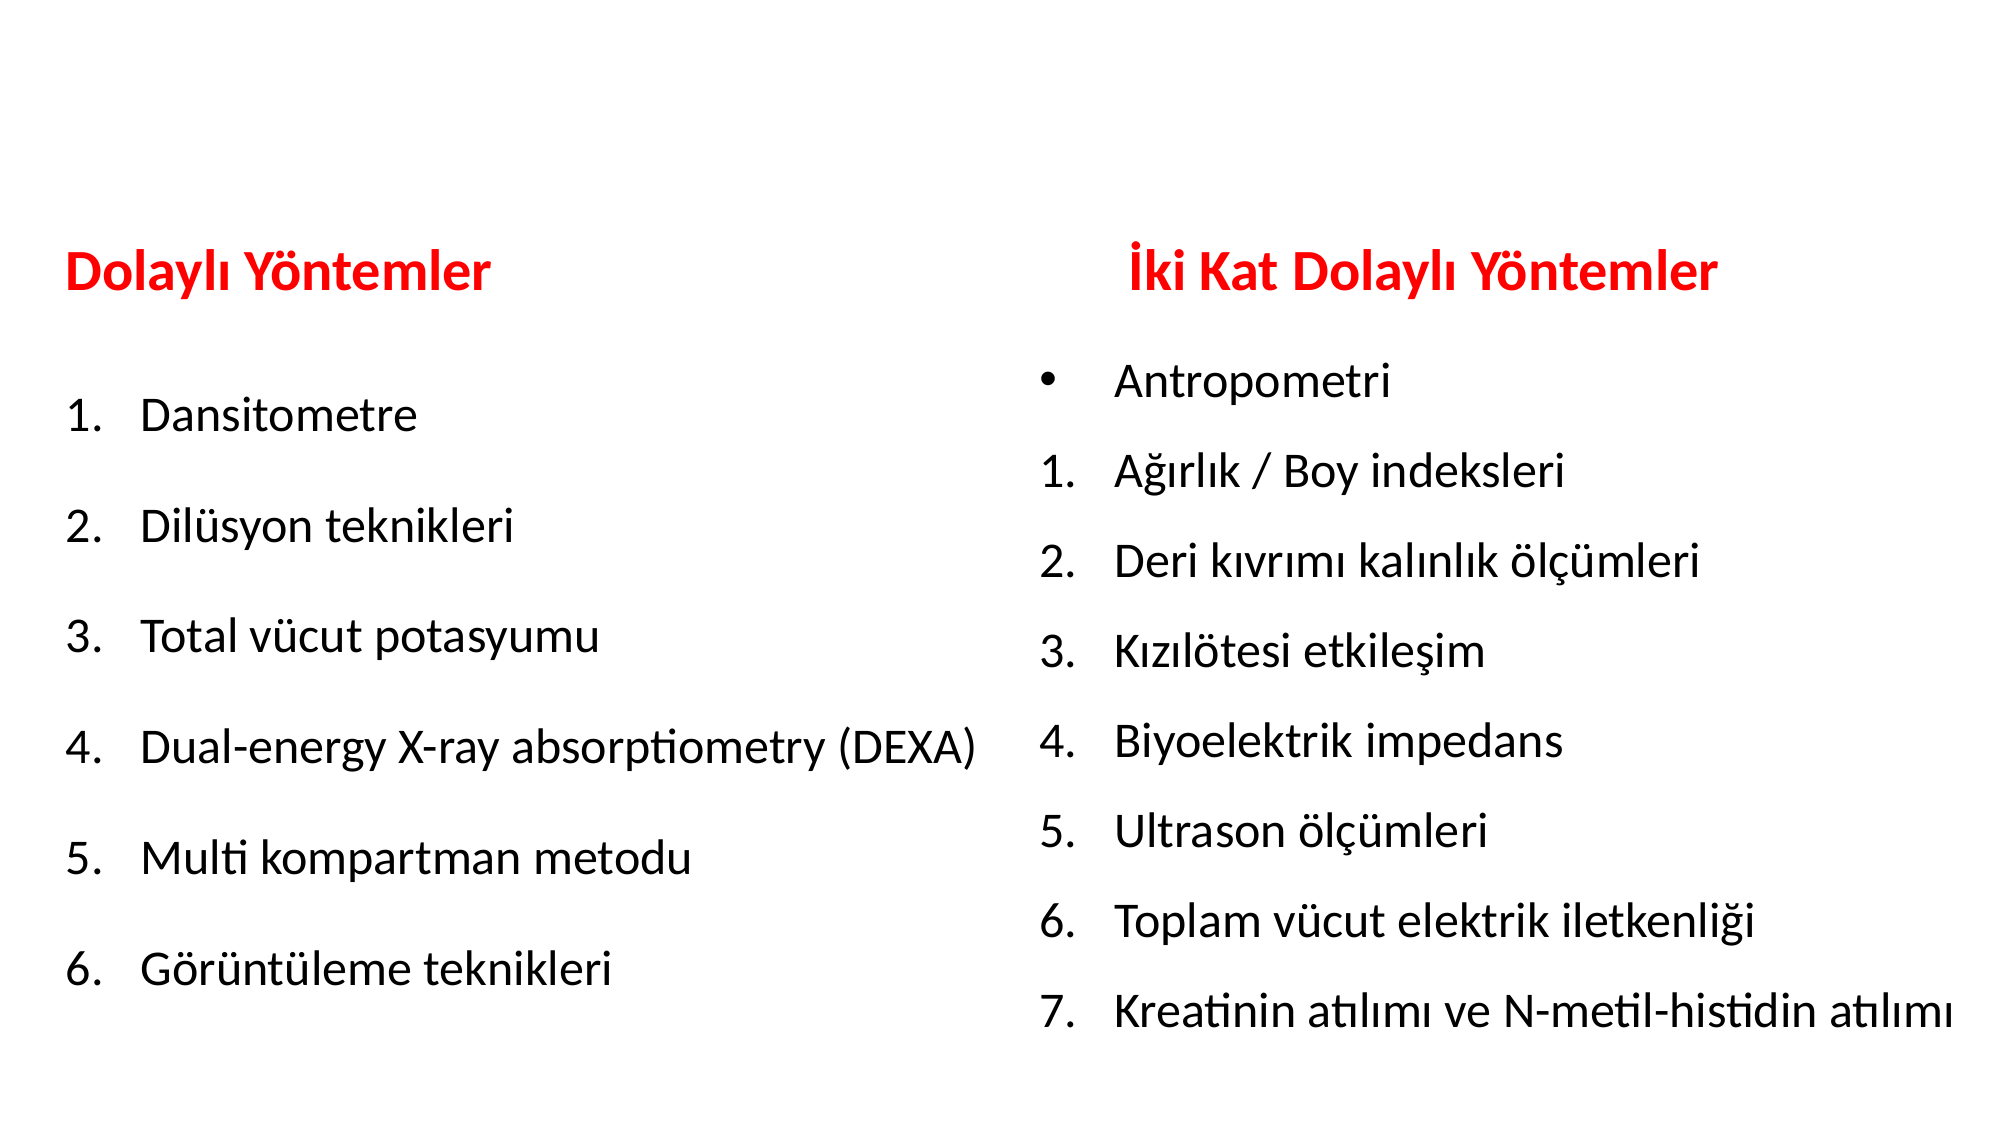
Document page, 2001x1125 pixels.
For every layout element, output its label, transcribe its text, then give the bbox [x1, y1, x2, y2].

subtitle Dansitometre Dilüsyon teknikleri Total vücut potasyumu Dual-energy X-ray absorptiometry (DEXA) Multi kompartman metodu Görüntüleme teknikleri [50, 343, 1044, 1120]
text_box Dolaylı Yöntemler İki Kat Dolaylı Yöntemler [50, 224, 1842, 310]
text_box Antropometri Ağırlık / Boy indeksleri Deri kıvrımı kalınlık ölçümleri Kızılötesi etkileşim Biyoelektrik impedans Ultrason ölçümleri Toplam vücut elektrik iletkenliği Kreatinin atılımı ve N-metil-histidin atılımı [1024, 310, 2000, 1046]
